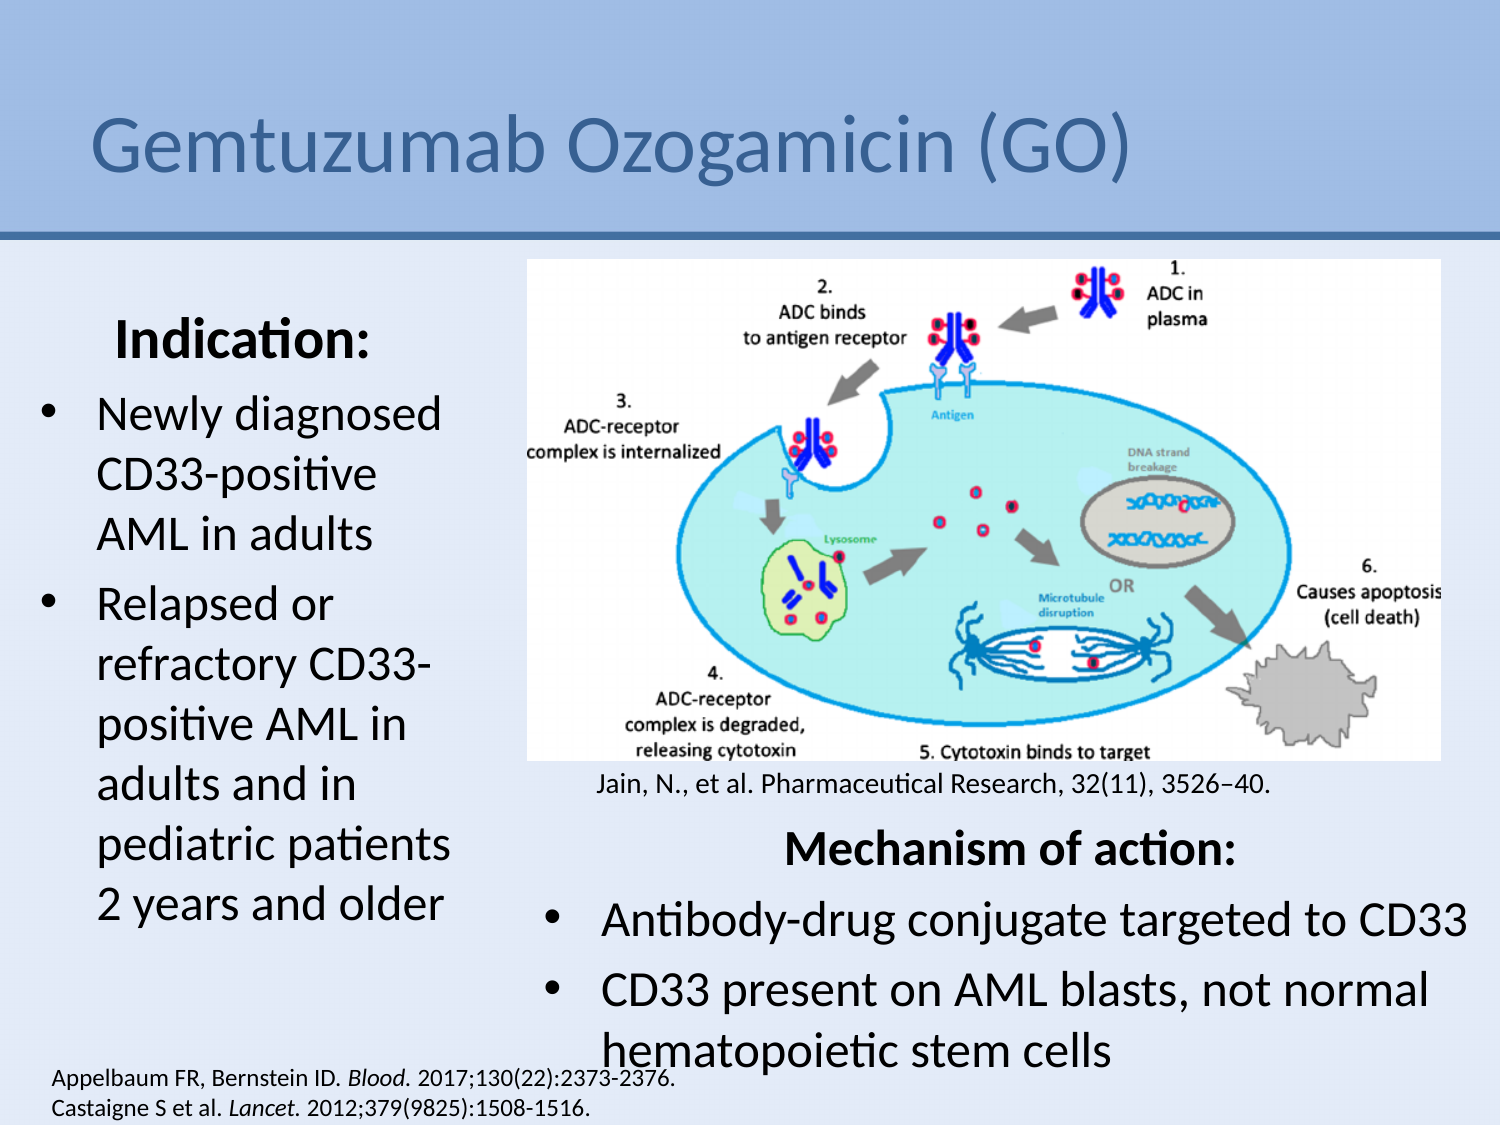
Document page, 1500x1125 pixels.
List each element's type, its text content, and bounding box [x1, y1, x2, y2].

list Indication: Newly diagnosed CD33-positive AML in adults Relapsed or refractory CD33-positive AML in adults and in pediatric patients 2 years and older [24, 292, 475, 1054]
text_box Jain, N., et al. Pharmaceutical Research, 32(11), 3526–40. [581, 769, 1332, 808]
text_box Appelbaum FR, Bernstein ID. Blood. 2017;130(22):2373-2376. Castaigne S et al. Lancet. 2012;379(9825):1508-1516. [51, 1061, 782, 1124]
text_box Mechanism of action: Antibody-drug conjugate targeted to CD33 CD33 present on AML blasts, not normal hematopoietic stem cells [528, 807, 1493, 1091]
picture [0, 0, 1500, 1125]
title Gemtuzumab Ozogamicin (GO) [75, 45, 1425, 233]
